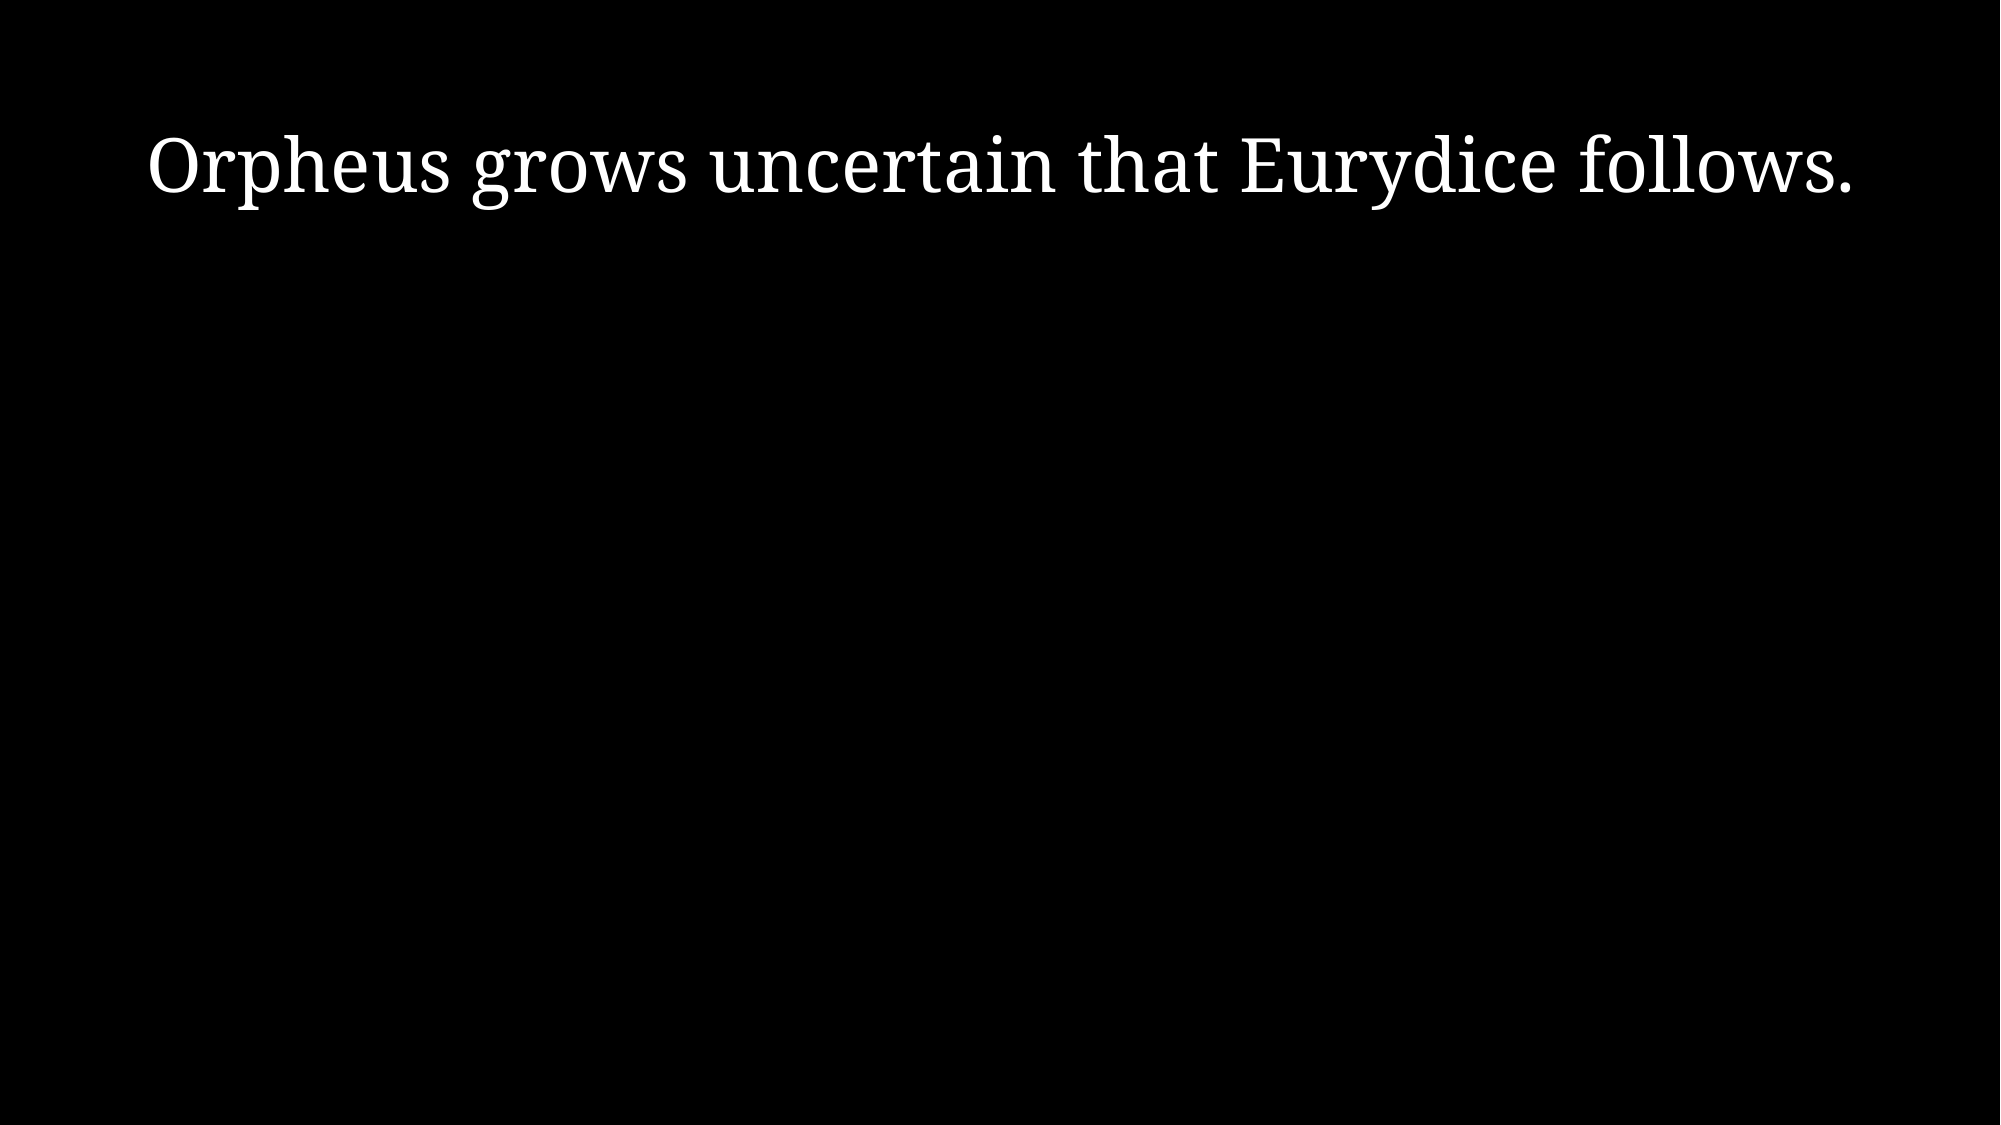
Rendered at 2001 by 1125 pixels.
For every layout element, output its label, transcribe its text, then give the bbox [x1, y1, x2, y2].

title Orpheus grows uncertain that Eurydice follows. [72, 59, 1932, 278]
